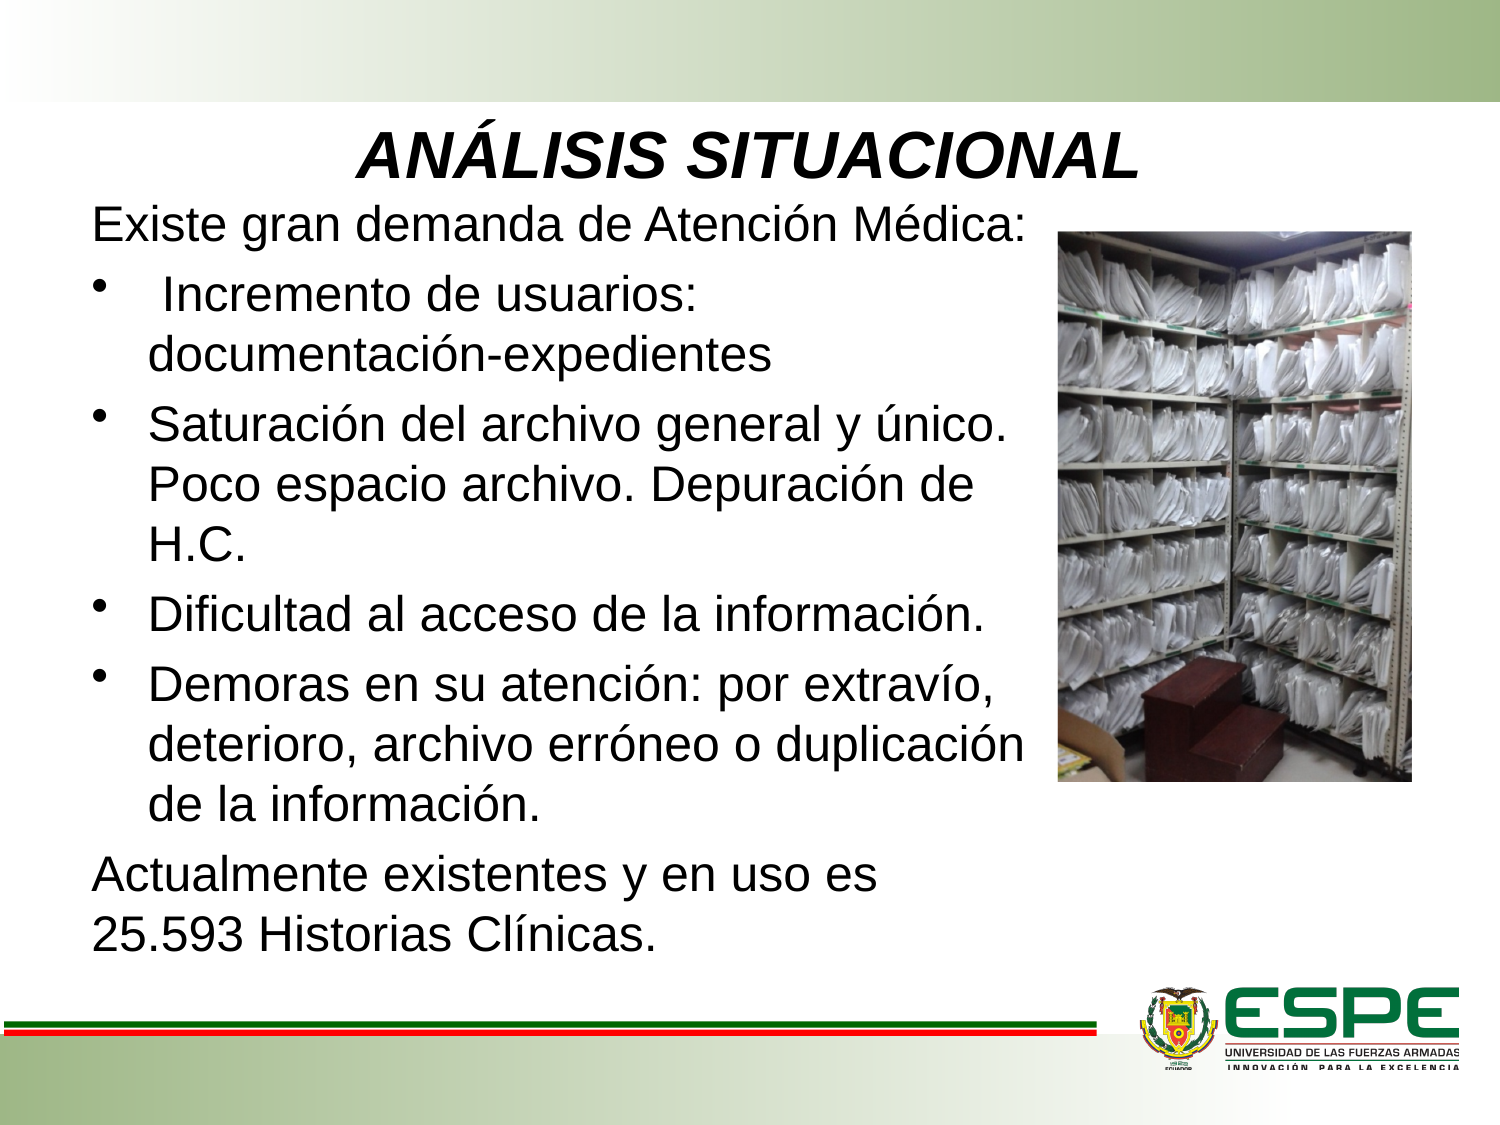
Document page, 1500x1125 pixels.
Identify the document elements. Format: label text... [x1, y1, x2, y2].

title ANÁLISIS SITUACIONAL [159, 104, 1341, 209]
picture [958, 232, 1500, 782]
list Existe gran demanda de Atención Médica: Incremento de usuarios: documentación-expedientes Saturación del archivo general y único. Poco espacio archivo. Depuración de H.C. Dificultad al acceso de la información. Demoras en su atención: por extravío, deterioro, archivo erróneo o duplicación de la información. Actualmente existentes y en uso es 25.593 Historias Clínicas. [76, 184, 1058, 1000]
